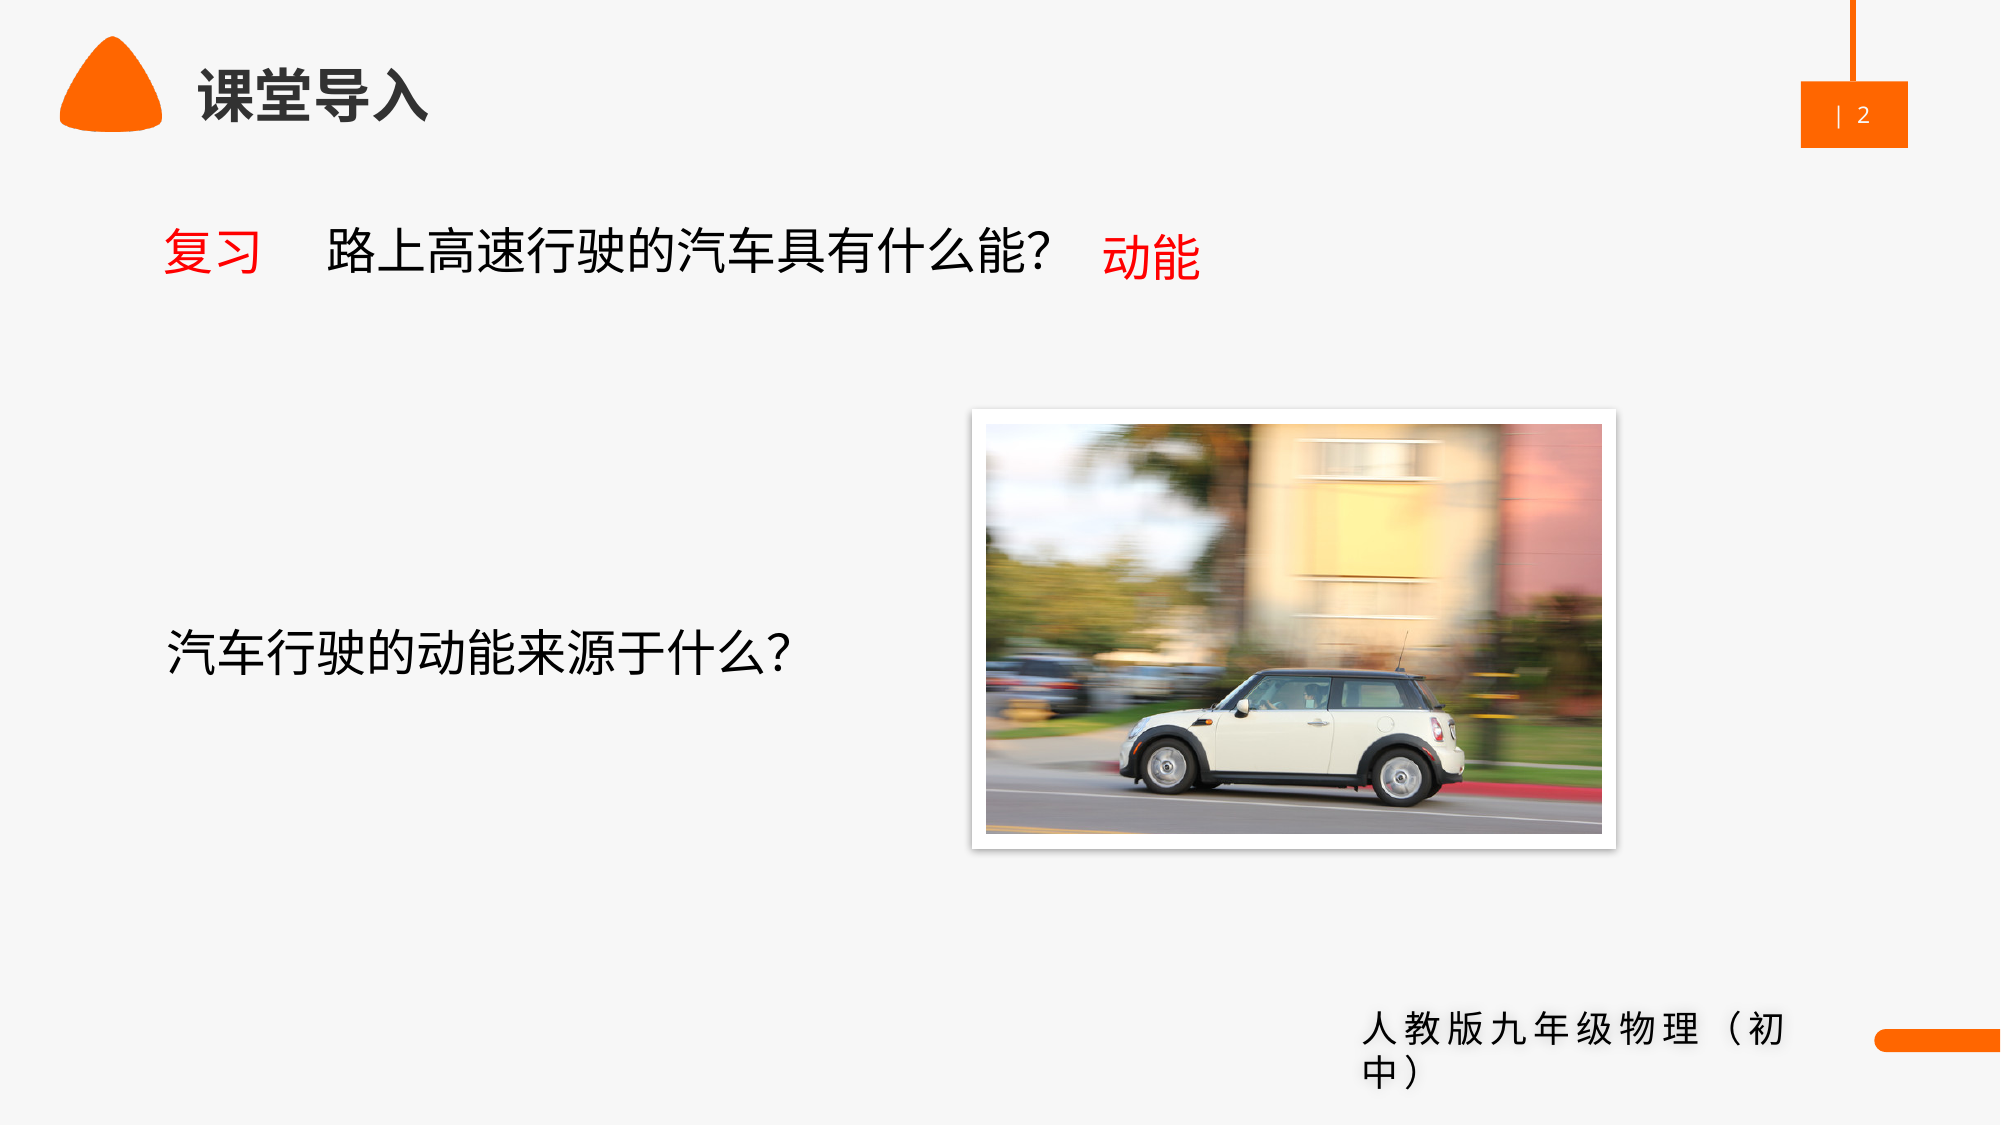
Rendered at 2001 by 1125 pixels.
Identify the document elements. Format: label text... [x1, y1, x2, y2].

picture [986, 423, 1602, 835]
text_box 课堂导入 [181, 52, 445, 137]
picture [59, 36, 162, 132]
text_box 路上高速行驶的汽车具有什么能？ [316, 209, 1087, 290]
text_box 动能 [1091, 215, 1212, 296]
text_box 复习 [153, 210, 274, 291]
text_box 汽车行驶的动能来源于什么？ [156, 611, 827, 692]
